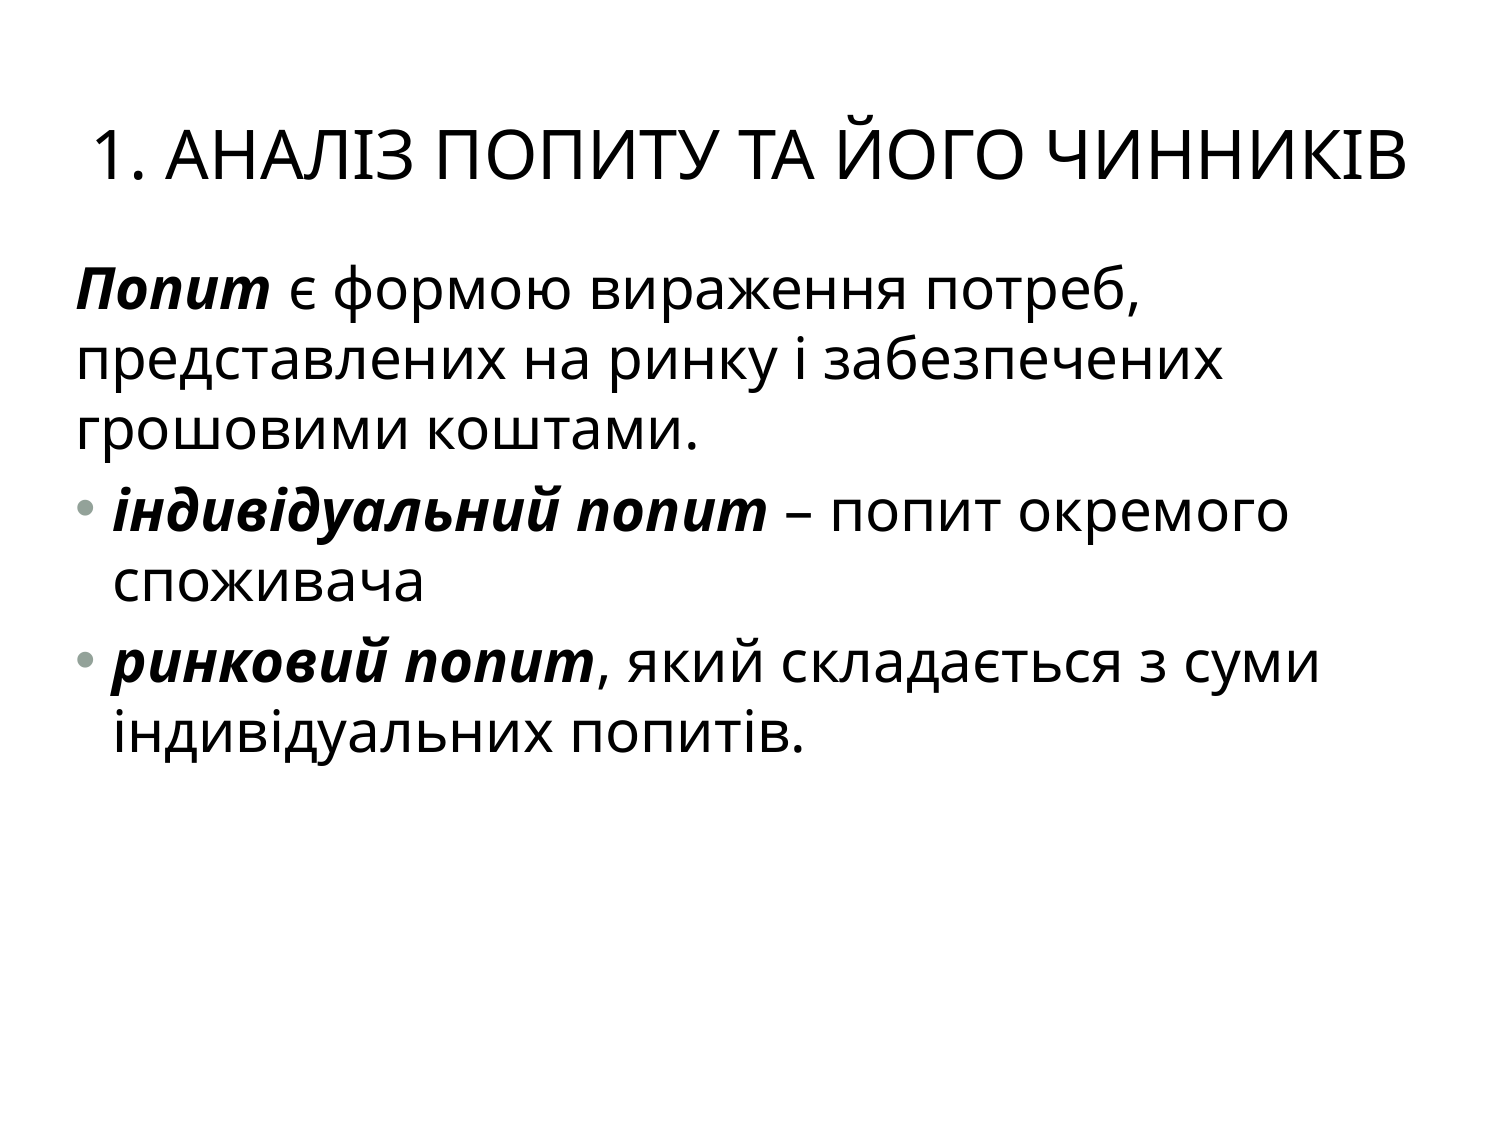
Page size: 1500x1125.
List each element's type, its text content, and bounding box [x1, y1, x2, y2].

list Попит є формою вираження потреб, представлених на ринку і забез­печених грошовими коштами. індивідуальний попит – попит окремого споживача ринковий попит, який складається з суми індивідуальних попитів. [41, 243, 1426, 1006]
title 1. Аналіз попиту та його чинників [41, 66, 1459, 238]
